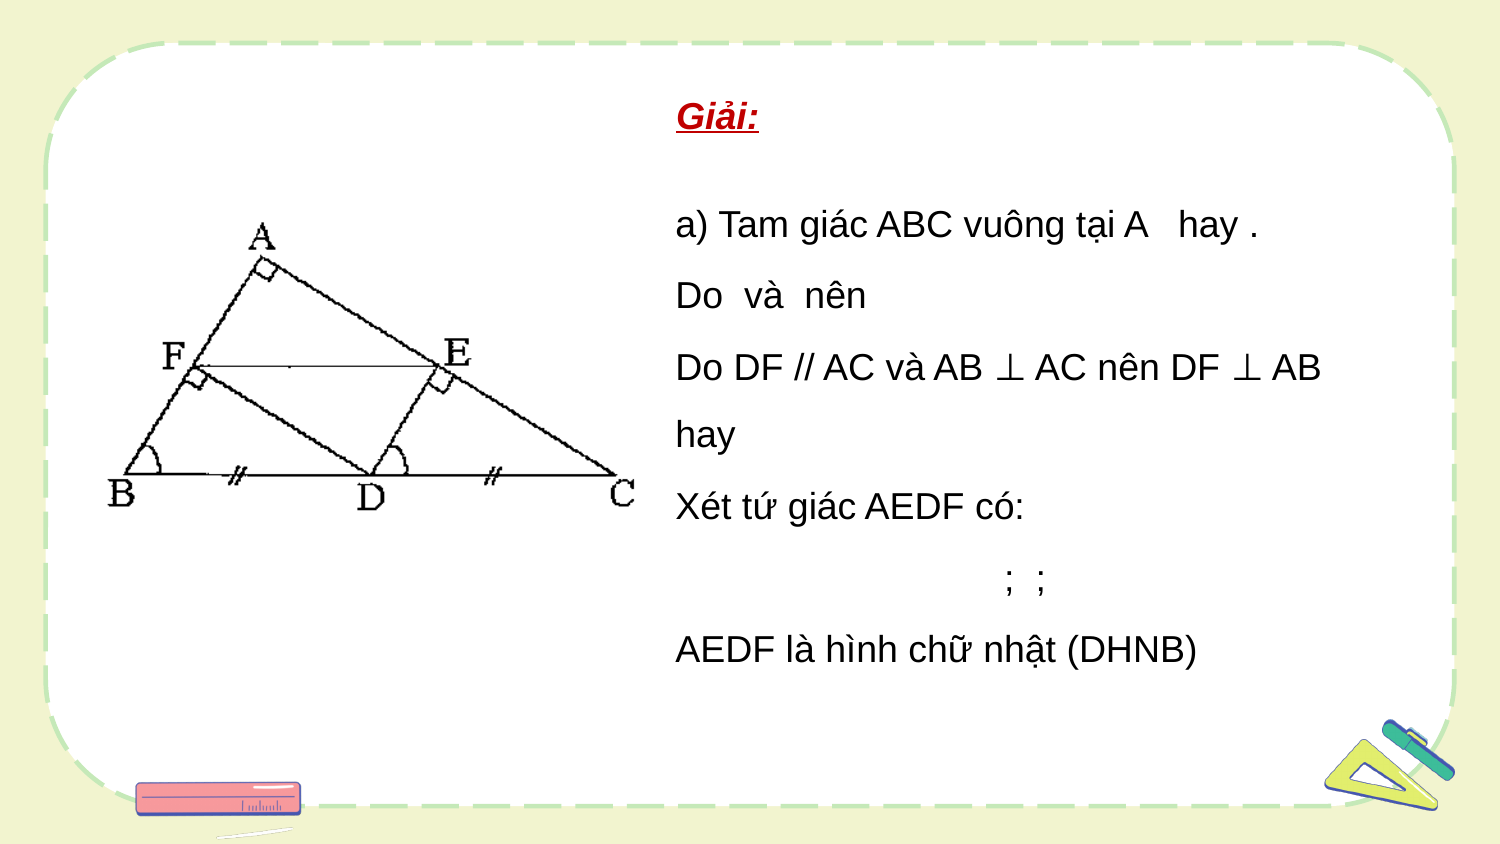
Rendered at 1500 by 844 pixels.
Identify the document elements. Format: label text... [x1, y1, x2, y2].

picture [1324, 719, 1455, 811]
picture [122, 703, 318, 844]
text_box Giải: [661, 84, 775, 145]
picture [103, 210, 661, 539]
text_box [45, 42, 1455, 807]
